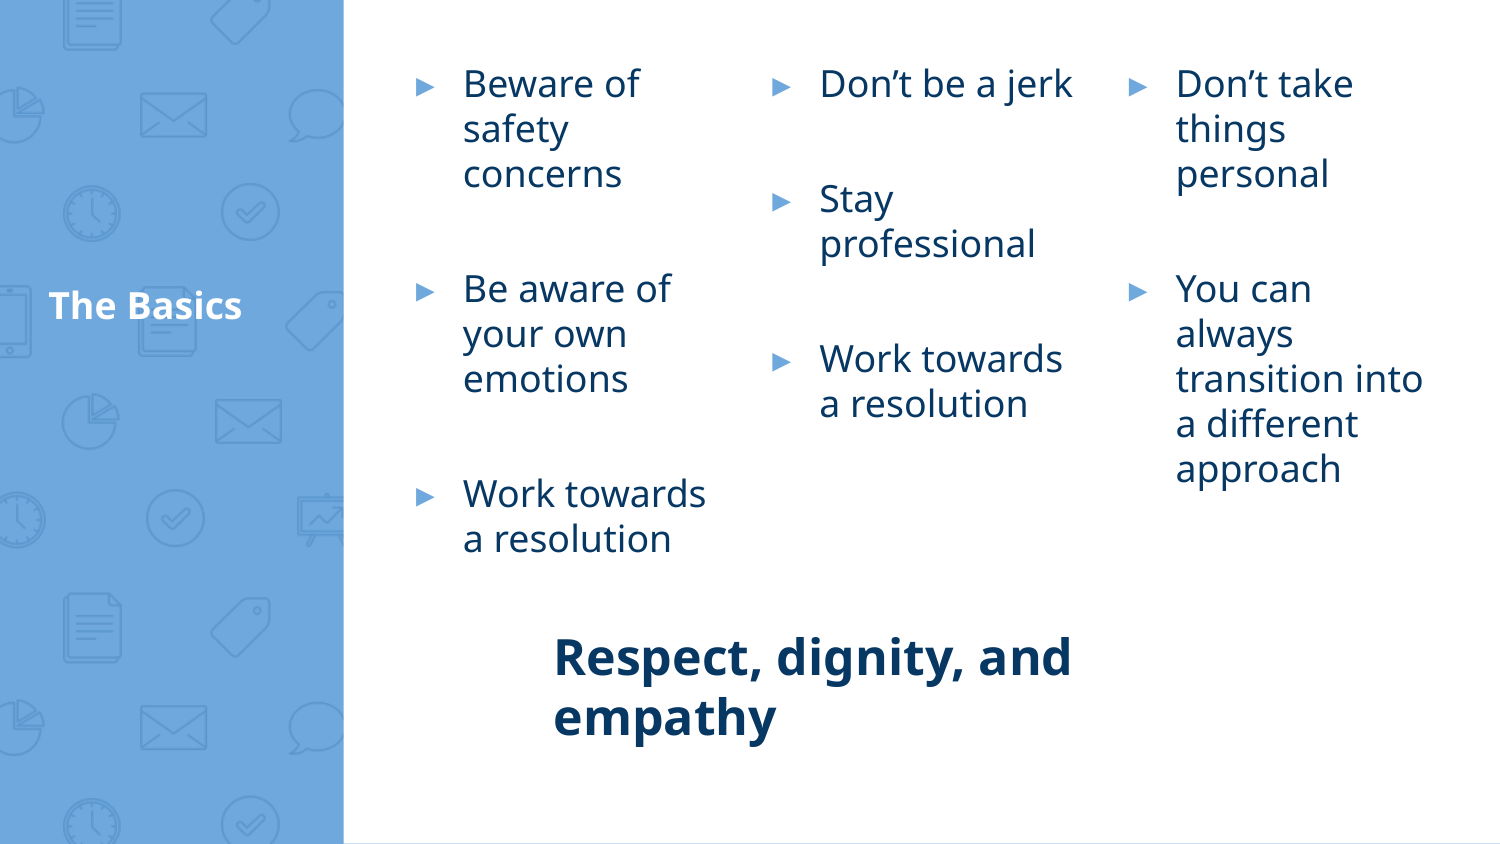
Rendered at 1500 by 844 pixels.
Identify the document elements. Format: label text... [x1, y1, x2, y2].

list Don’t take things personal You can always transition into a different approach [1113, 45, 1453, 808]
list Don’t be a jerk Stay professional Work towards a resolution [757, 45, 1097, 610]
list Beware of safety concerns Be aware of your own emotions Work towards a resolution [401, 45, 740, 808]
title The Basics [33, 266, 315, 408]
text_box Respect, dignity, and empathy [538, 610, 1315, 844]
